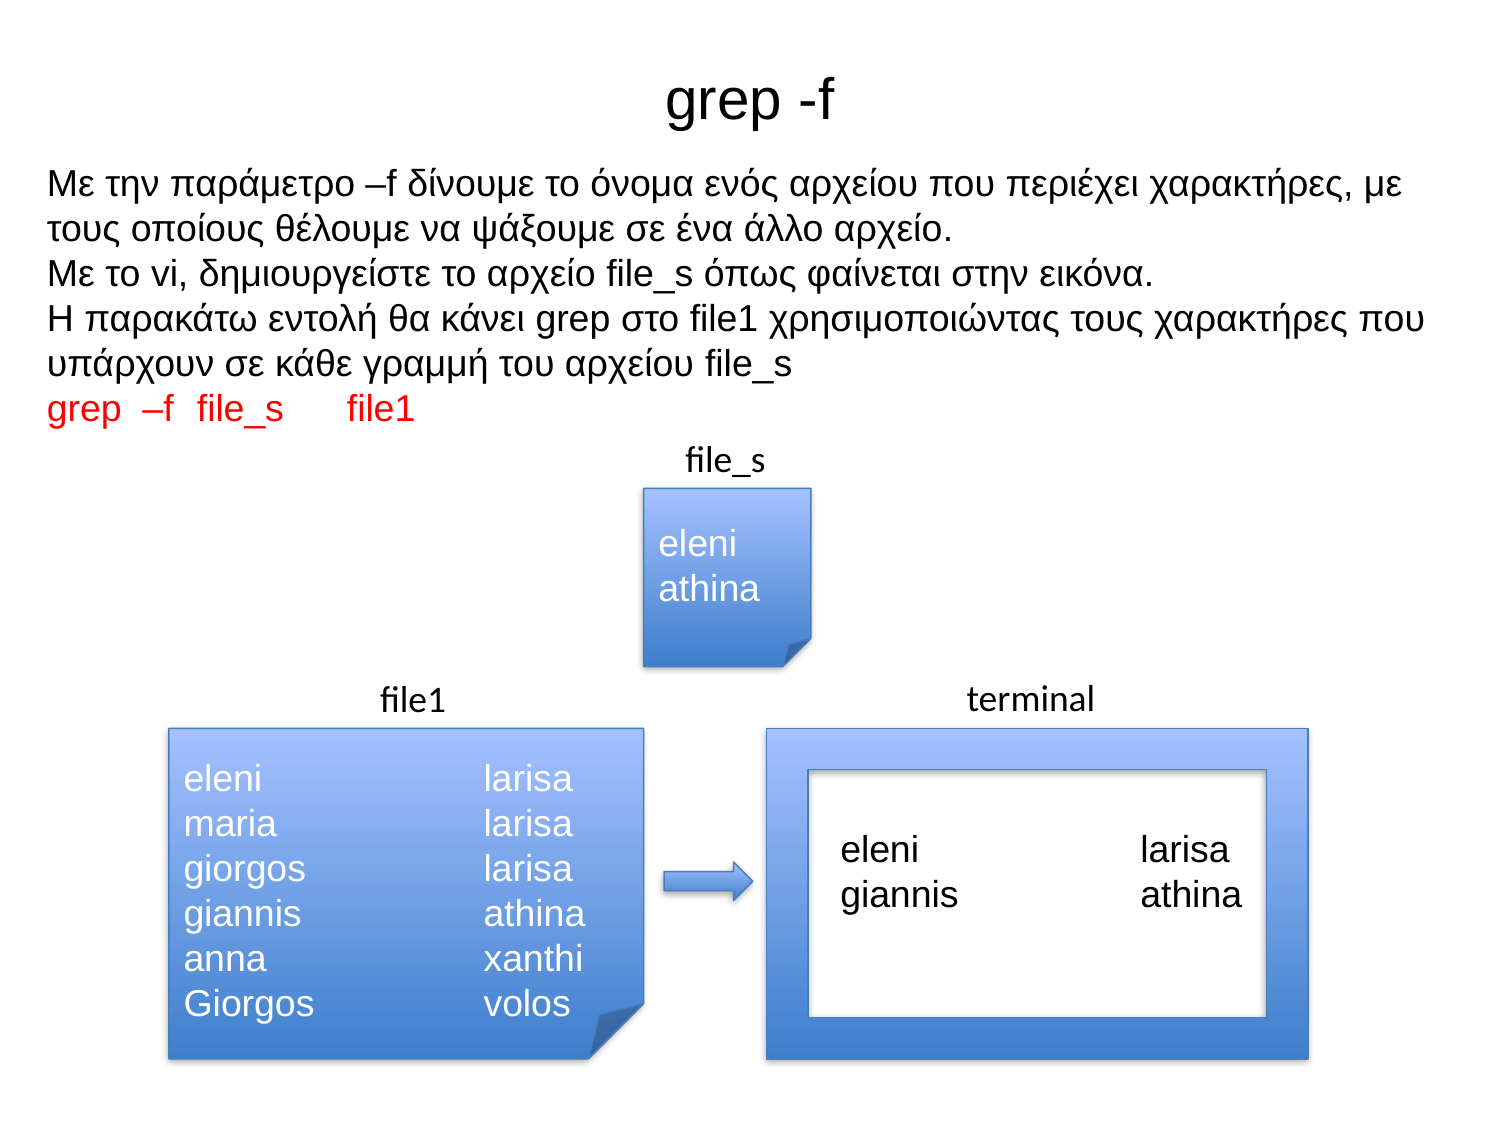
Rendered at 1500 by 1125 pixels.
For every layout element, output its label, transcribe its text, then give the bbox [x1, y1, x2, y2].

text_box file1 [365, 667, 462, 728]
text_box file_s [670, 427, 781, 488]
text_box [663, 861, 754, 902]
text_box [766, 728, 1309, 1060]
text_box eleni athina [642, 487, 812, 668]
text_box eleni larisa maria larisa giorgos larisa giannis athina anna xanthi Giorgos volos [168, 727, 645, 1060]
text_box eleni larisa giannis athina [825, 817, 1260, 923]
text_box terminal [951, 666, 1111, 727]
title grep -f [75, 45, 1425, 148]
text_box Με την παράμετρο –f δίνουμε το όνομα ενός αρχείου που περιέχει χαρακτήρες, με τους οποίους θέλουμε να ψάξουμε σε ένα άλλο αρχείο. Με το vi, δημιουργείστε το αρχείο file_s όπως φαίνεται στην εικόνα. H παρακάτω εντολή θα κάνει grep στο file1 χρησιμοποιώντας τους χαρακτήρες που υπάρχουν σε κάθε γραμμή του αρχείου file_s grep –f file_s file1 [32, 151, 1474, 436]
